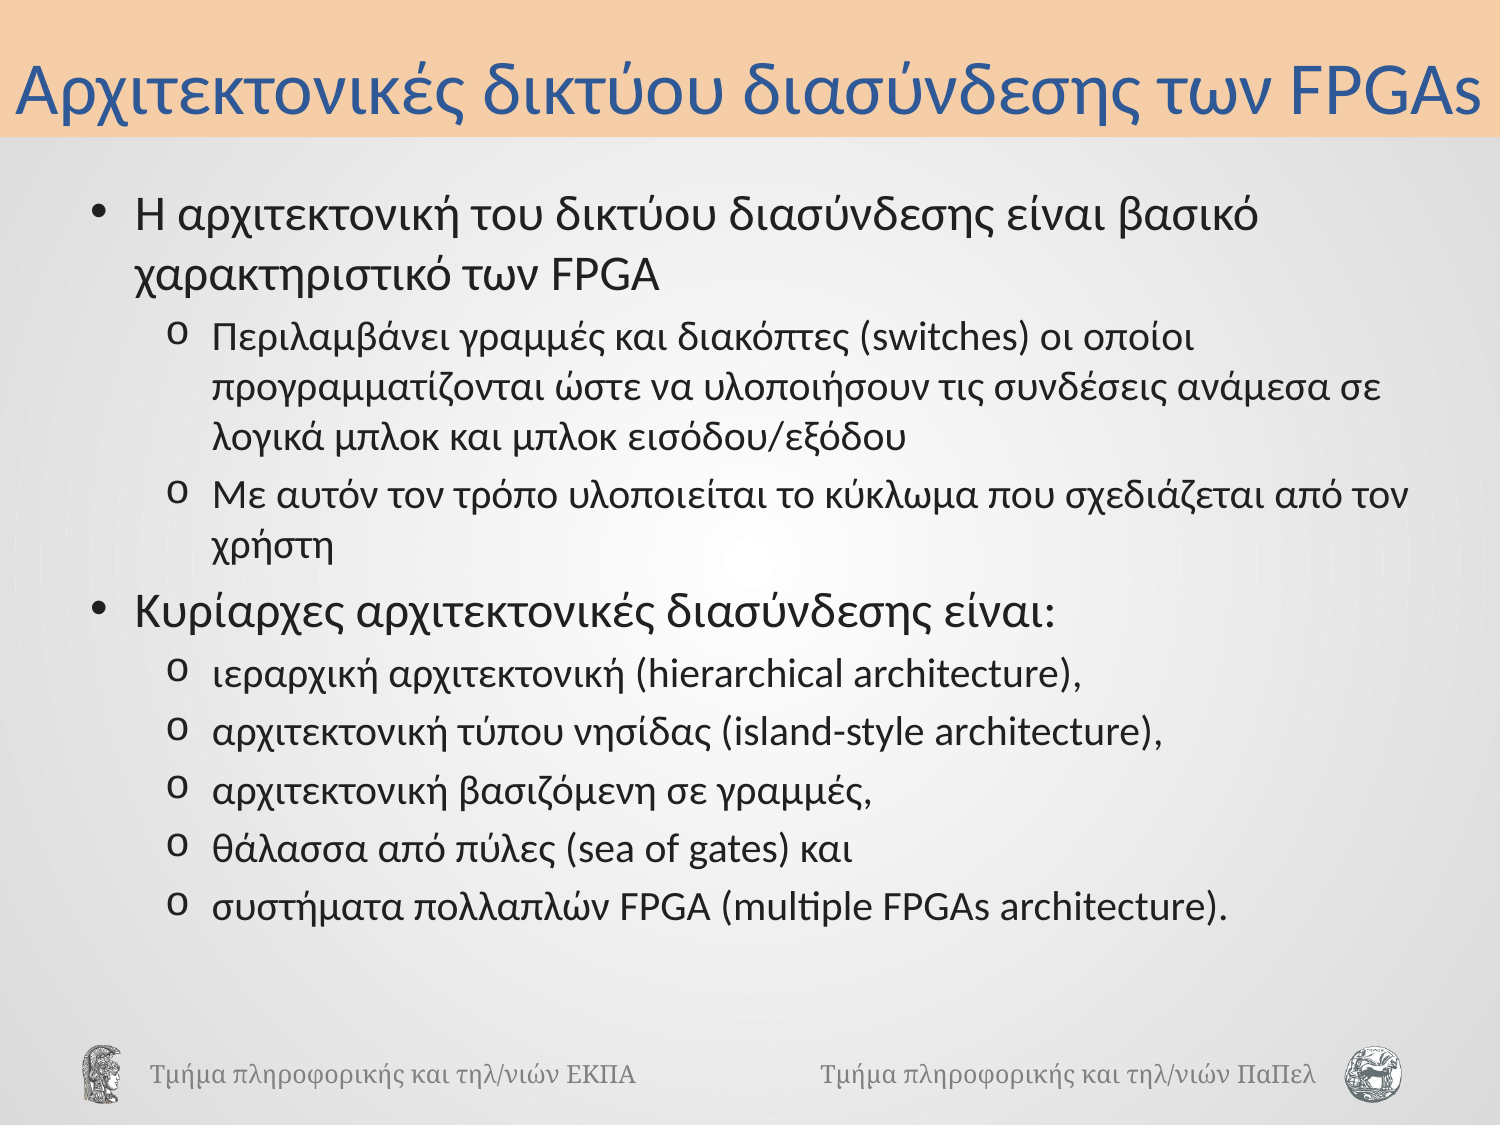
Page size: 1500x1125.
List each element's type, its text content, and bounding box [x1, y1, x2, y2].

title Αρχιτεκτονικές δικτύου διασύνδεσης των FPGAs [0, 0, 1500, 138]
list Η αρχιτεκτονική του δικτύου διασύνδεσης είναι βασικό χαρακτηριστικό των FPGA Περιλαμβάνει γραμμές και διακόπτες (switches) οι οποίοι προγραμματίζονται ώστε να υλοποιήσουν τις συνδέσεις ανάμεσα σε λογικά μπλοκ και μπλοκ εισόδου/εξόδου Με αυτόν τον τρόπο υλοποιείται το κύκλωμα που σχεδιάζεται από τον χρήστη Κυρίαρχες αρχιτεκτονικές διασύνδεσης είναι: ιεραρχική αρχιτεκτονική (hierarchical architecture), αρχιτεκτονική τύπου νησίδας (island-style architecture), αρχιτεκτονική βασιζόμενη σε γραμμές, θάλασσα από πύλες (sea of gates) και συστήματα πολλαπλών FPGA (multiple FPGAs architecture). [75, 172, 1425, 1005]
picture [69, 1032, 135, 1117]
